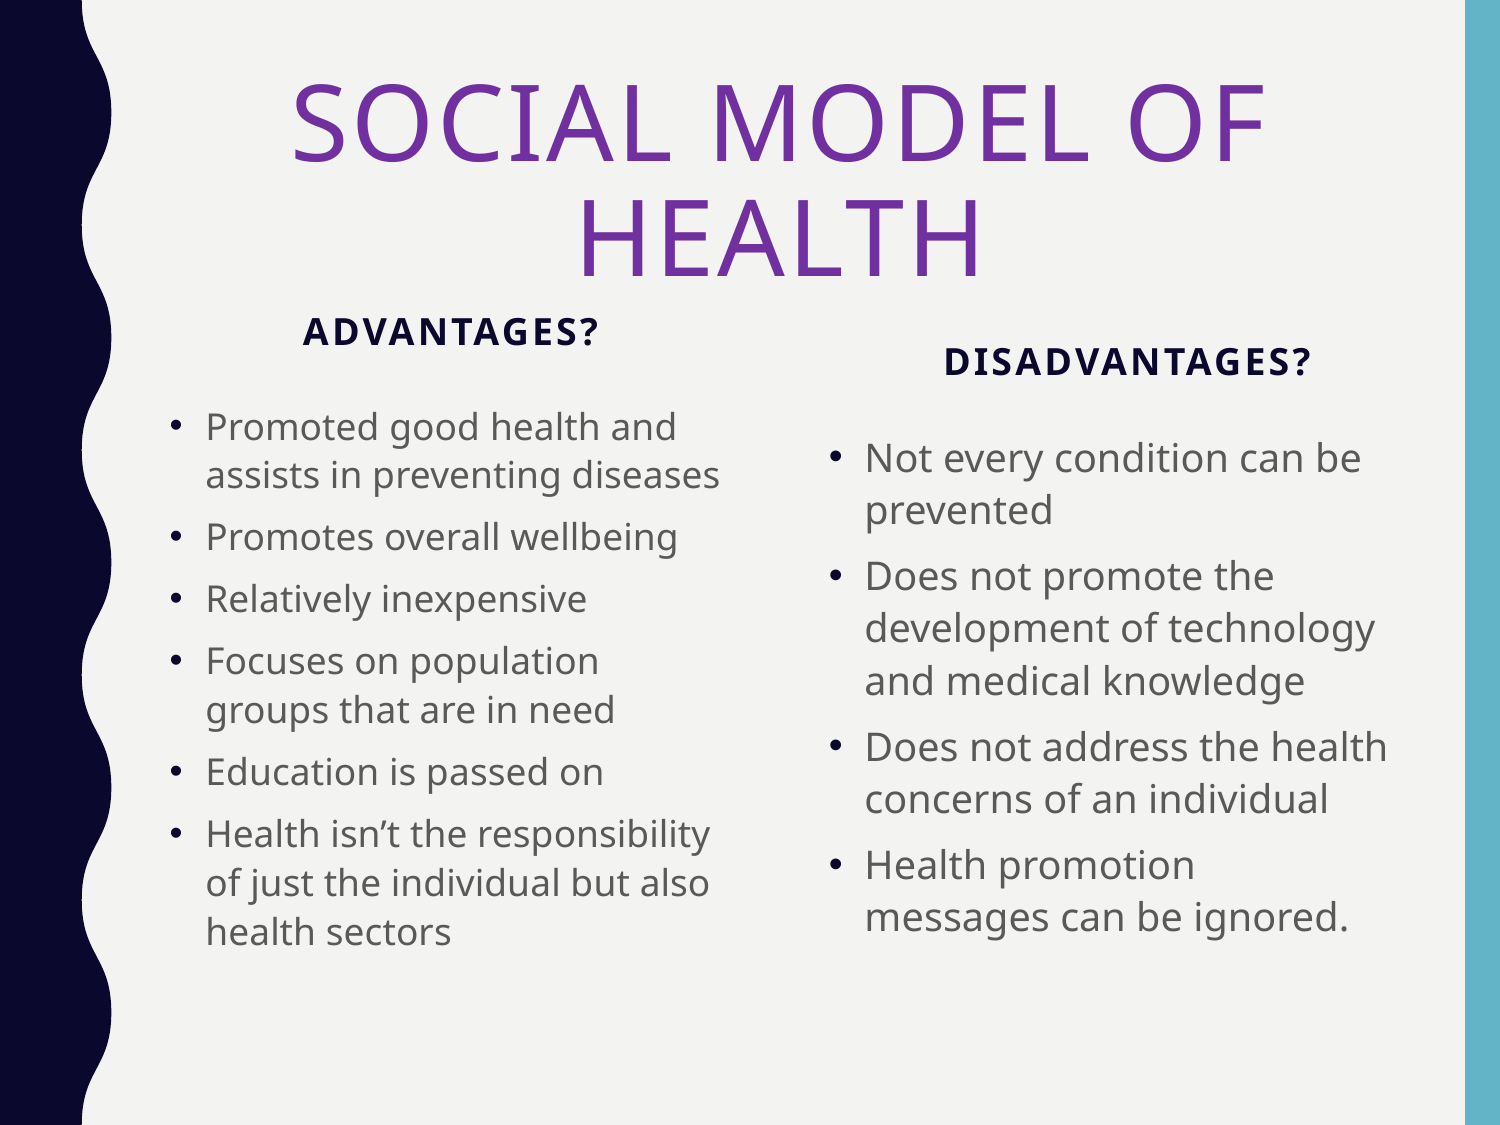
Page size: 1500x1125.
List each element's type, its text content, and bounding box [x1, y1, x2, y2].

list Disadvantages? [830, 287, 1424, 391]
title Social Model of health [154, 62, 1407, 201]
list Advantages? [154, 257, 747, 361]
list Promoted good health and assists in preventing diseases Promotes overall wellbeing Relatively inexpensive Focuses on population groups that are in need Education is passed on Health isn’t the responsibility of just the individual but also health sectors [154, 390, 747, 969]
list Not every condition can be prevented Does not promote the development of technology and medical knowledge Does not address the health concerns of an individual Health promotion messages can be ignored. [813, 420, 1407, 969]
